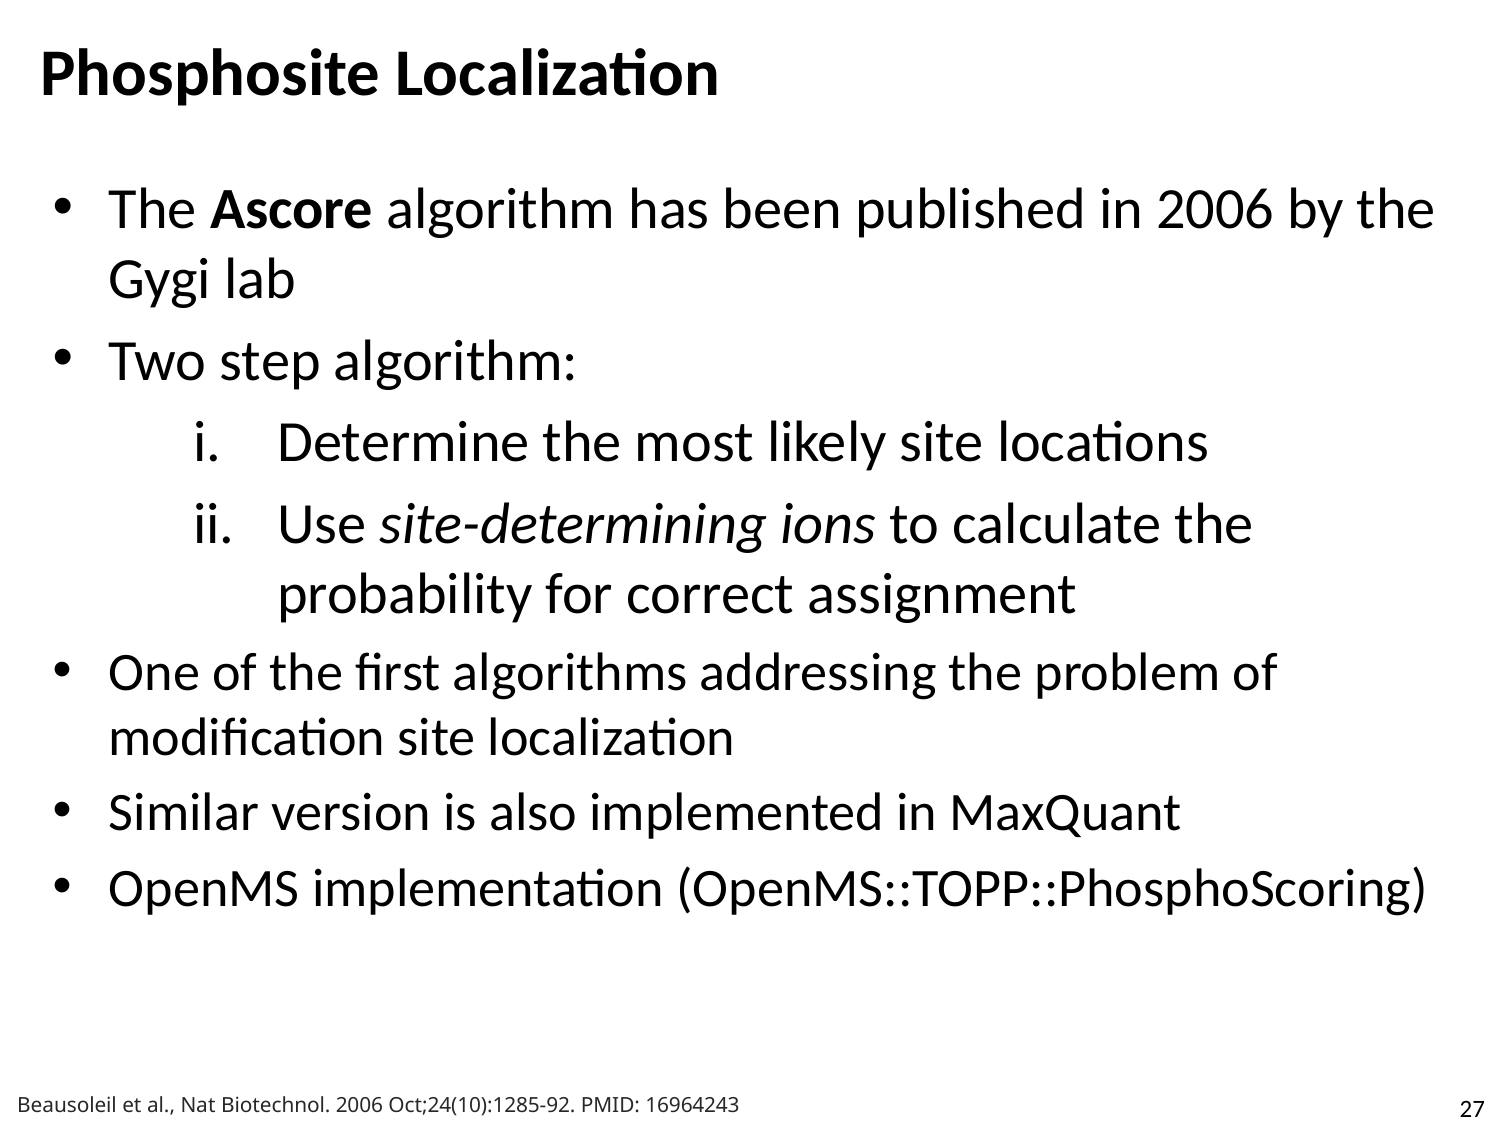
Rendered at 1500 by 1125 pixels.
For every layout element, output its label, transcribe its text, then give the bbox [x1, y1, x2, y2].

list The Ascore algorithm has been published in 2006 by the Gygi lab Two step algorithm: Determine the most likely site locations Use site-determining ions to calculate the probability for correct assignment One of the first algorithms addressing the problem of modification site localization Similar version is also implemented in MaxQuant OpenMS implementation (OpenMS::TOPP::PhosphoScoring) [37, 162, 1475, 1050]
text_box Beausoleil et al., Nat Biotechnol. 2006 Oct;24(10):1285-92. PMID: 16964243 [2, 1084, 755, 1125]
slide_number 27 [1125, 1090, 1500, 1125]
title Phosphosite Localization [25, 11, 1125, 125]
